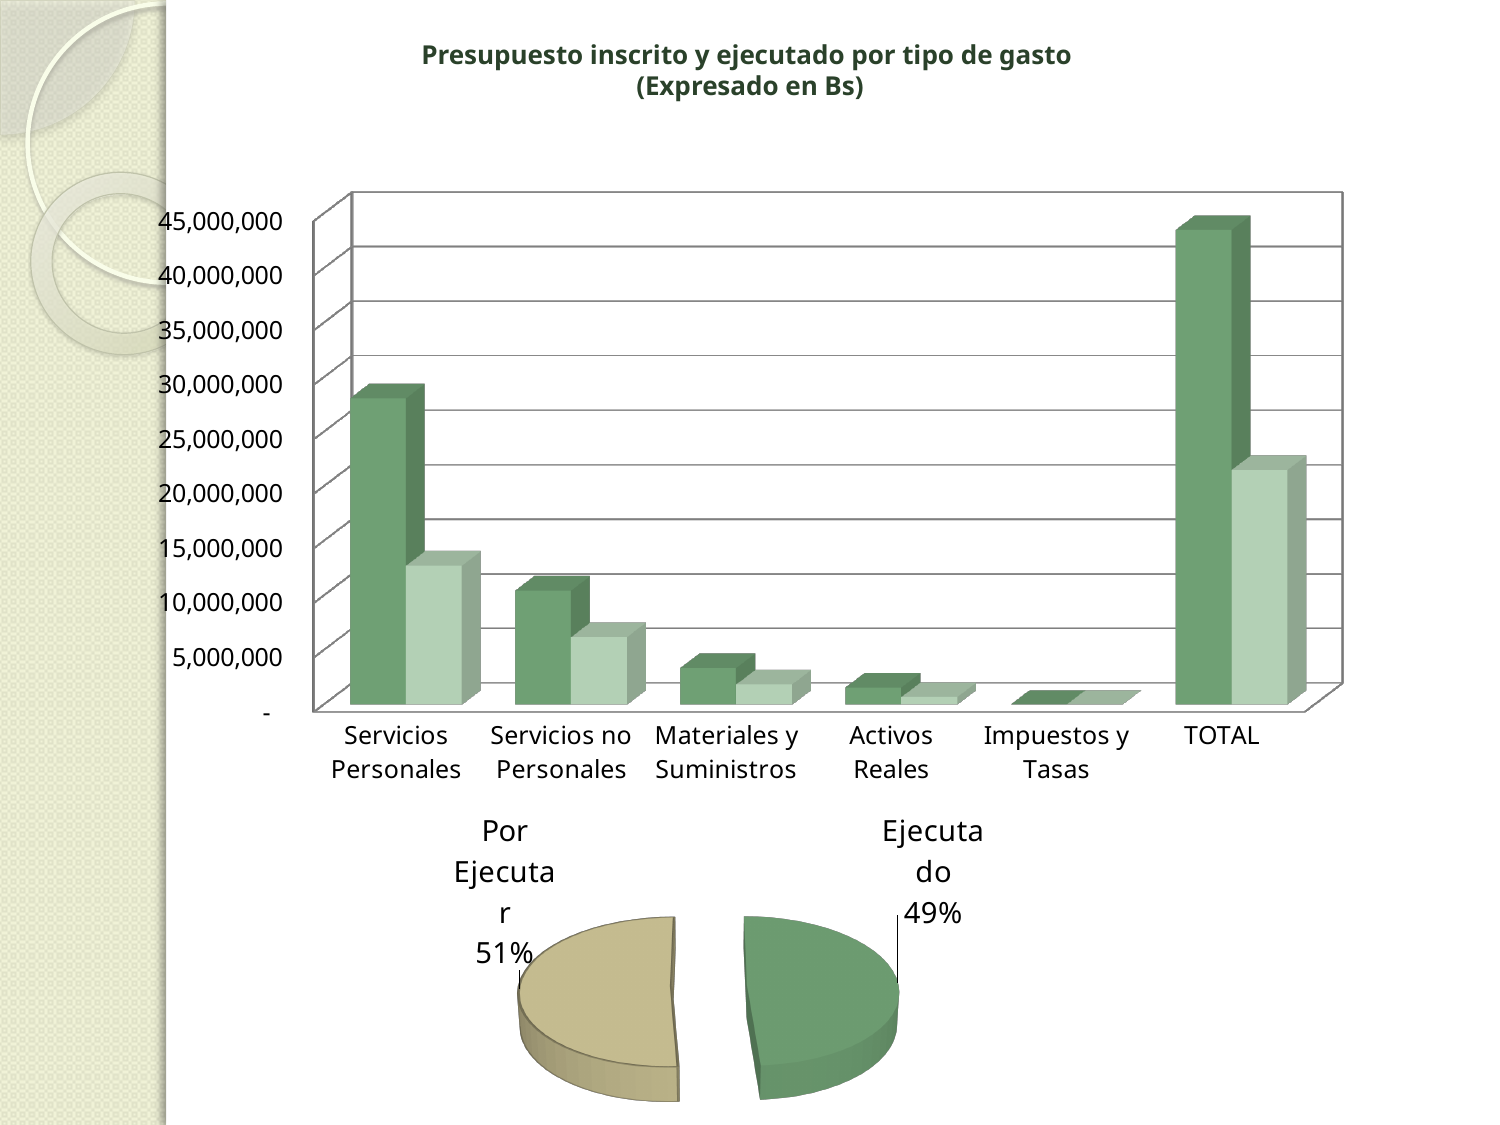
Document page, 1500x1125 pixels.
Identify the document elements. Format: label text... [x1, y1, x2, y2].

chart [383, 810, 1058, 1125]
chart [119, 178, 1377, 799]
title Presupuesto inscrito y ejecutado por tipo de gasto (Expresado en Bs) [75, 30, 1425, 138]
